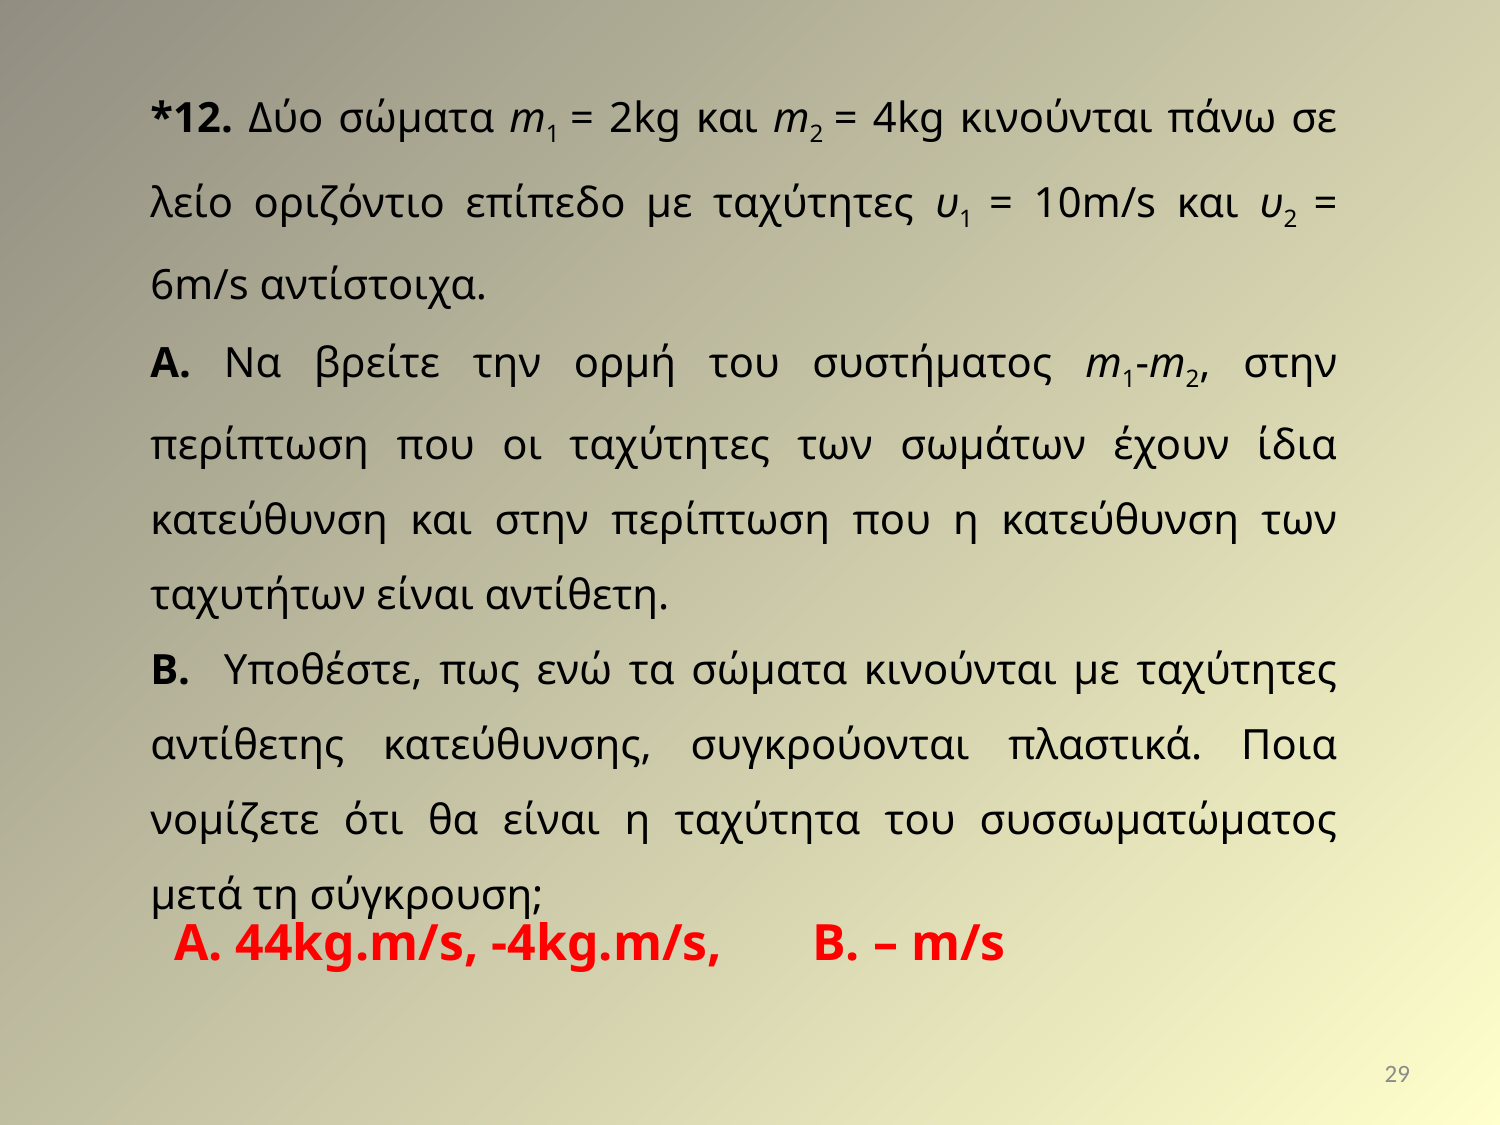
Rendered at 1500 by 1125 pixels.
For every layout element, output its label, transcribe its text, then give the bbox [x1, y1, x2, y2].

text_box *12. Δύο σώματα m1 = 2kg και m2 = 4kg κινούνται πάνω σε λείο οριζόντιο επίπεδο με ταχύτητες υ1 = 10m/s και υ2 = 6m/s αντίστοιχα. A. Να βρείτε την ορμή του συστήματος m1-m2, στην περίπτωση που οι ταχύτητες των σωμάτων έχουν ίδια κατεύθυνση και στην περίπτωση που η κατεύθυνση των ταχυτήτων είναι αντίθετη. B. Υποθέστε, πως ενώ τα σώματα κινούνται με ταχύτητες αντίθετης κατεύθυνσης, συγκρούονται πλαστικά. Ποια νομίζετε ότι θα είναι η ταχύτητα του συσσωματώματος μετά τη σύγκρουση; [135, 54, 1353, 926]
slide_number 29 [1074, 1042, 1425, 1103]
